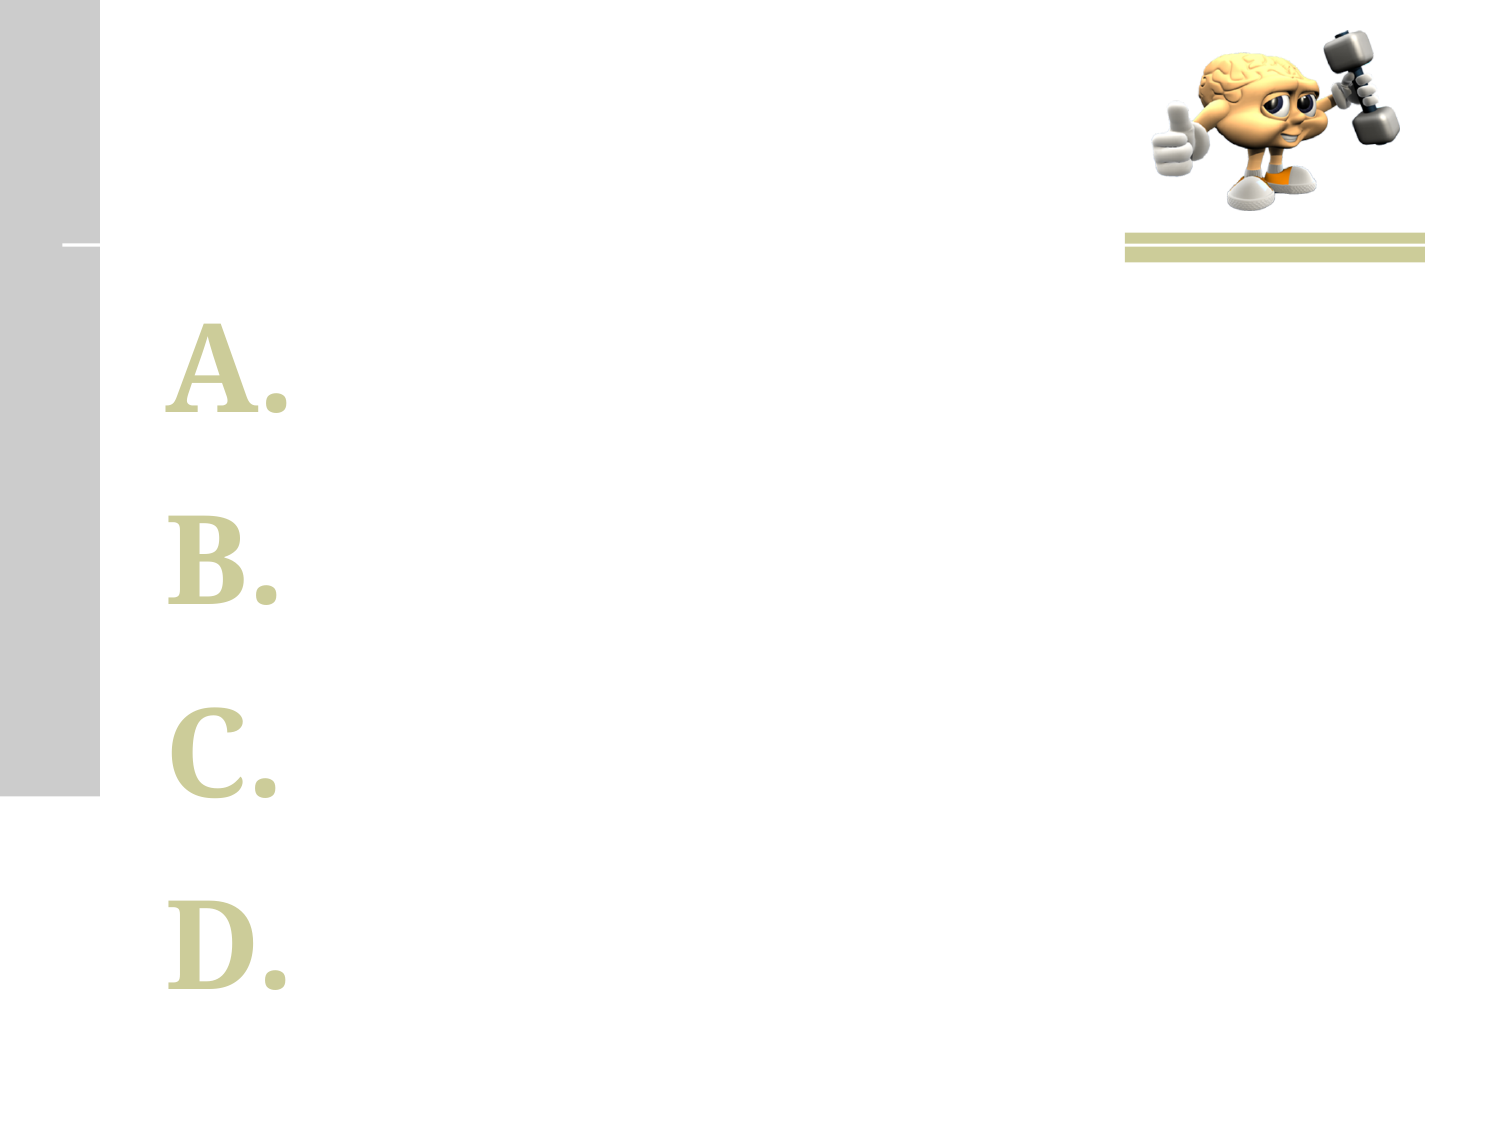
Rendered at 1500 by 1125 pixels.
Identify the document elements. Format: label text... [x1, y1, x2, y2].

list Plantel Comboio Manada Vara [150, 267, 1500, 1094]
picture [1151, 30, 1400, 211]
